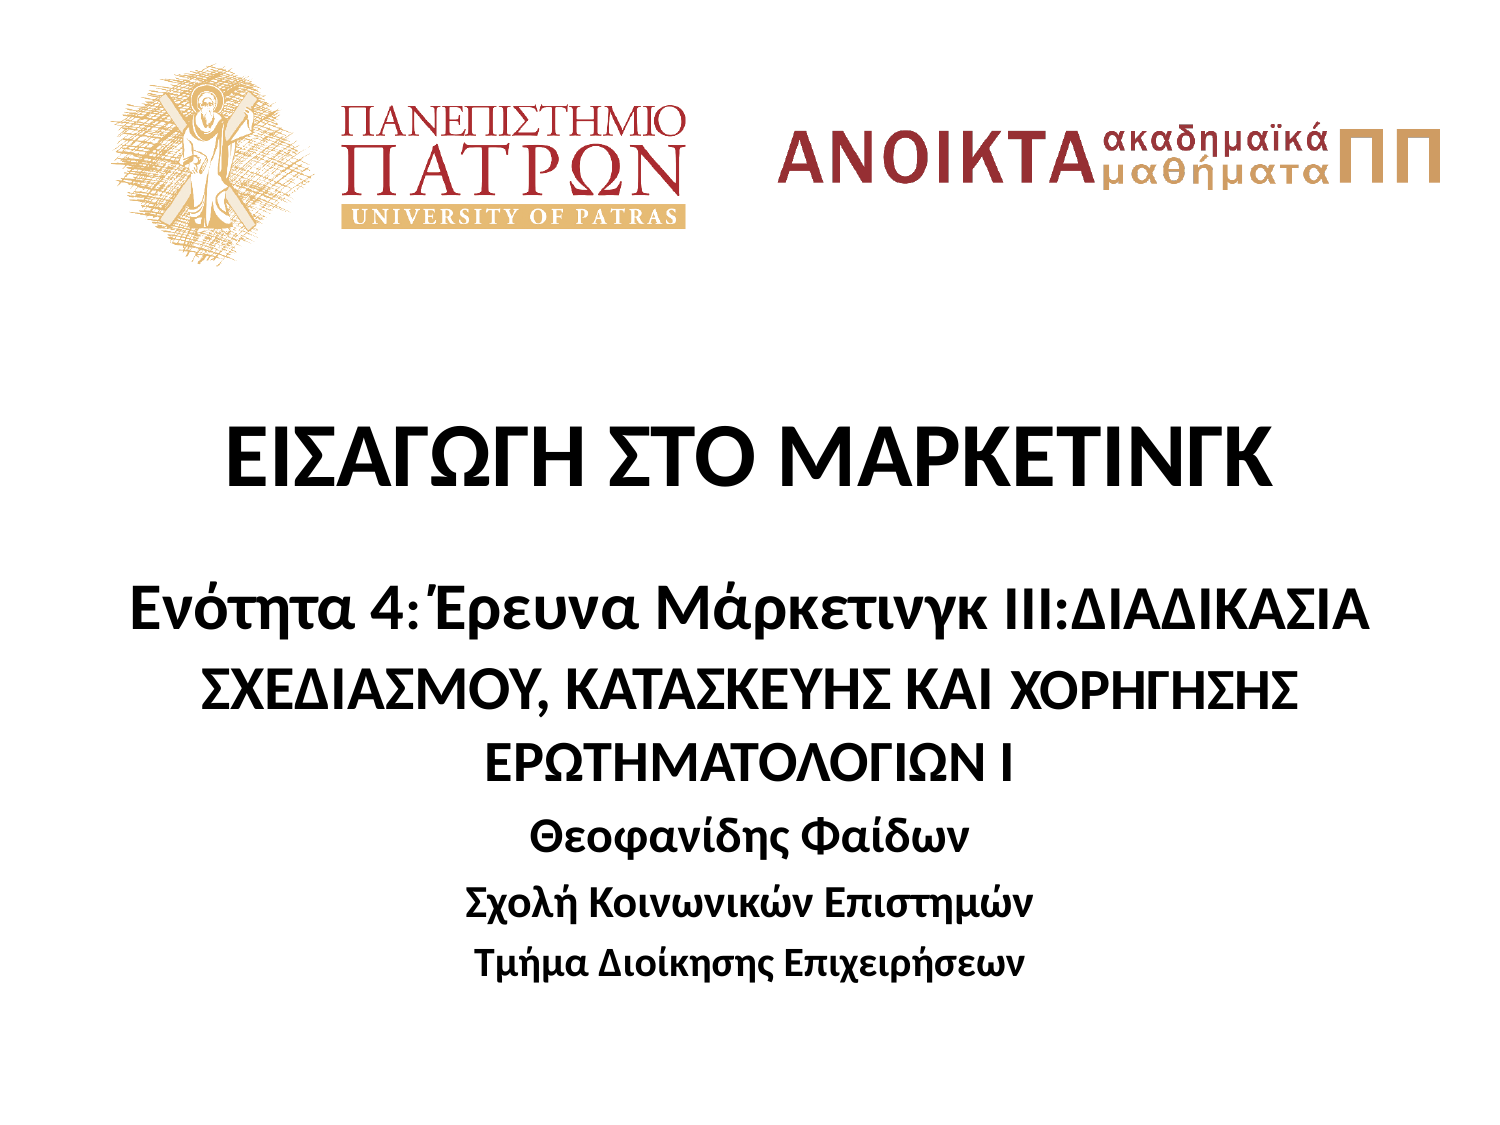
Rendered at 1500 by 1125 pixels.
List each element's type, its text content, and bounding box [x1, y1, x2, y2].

subtitle Ενότητα 4: Έρευνα Μάρκετινγκ ΙΙΙ:ΔΙΑΔΙΚΑΣΙΑ ΣΧΕΔΙΑΣΜΟΥ, ΚΑΤΑΣΚΕΥΗΣ ΚΑΙ ΧΟΡΗΓΗΣΗΣ ΕΡΩΤΗΜΑΤΟΛΟΓΙΩΝ I Θεοφανίδης Φαίδων Σχολή Κοινωνικών Επιστημών Τμήμα Διοίκησης Επιχειρήσεων [112, 555, 1388, 988]
title ΕΙΣΑΓΩΓΗ ΣΤΟ ΜΑΡΚΕΤΙΝΓΚ [112, 329, 1388, 555]
picture [737, 82, 1480, 237]
picture [96, 45, 703, 274]
